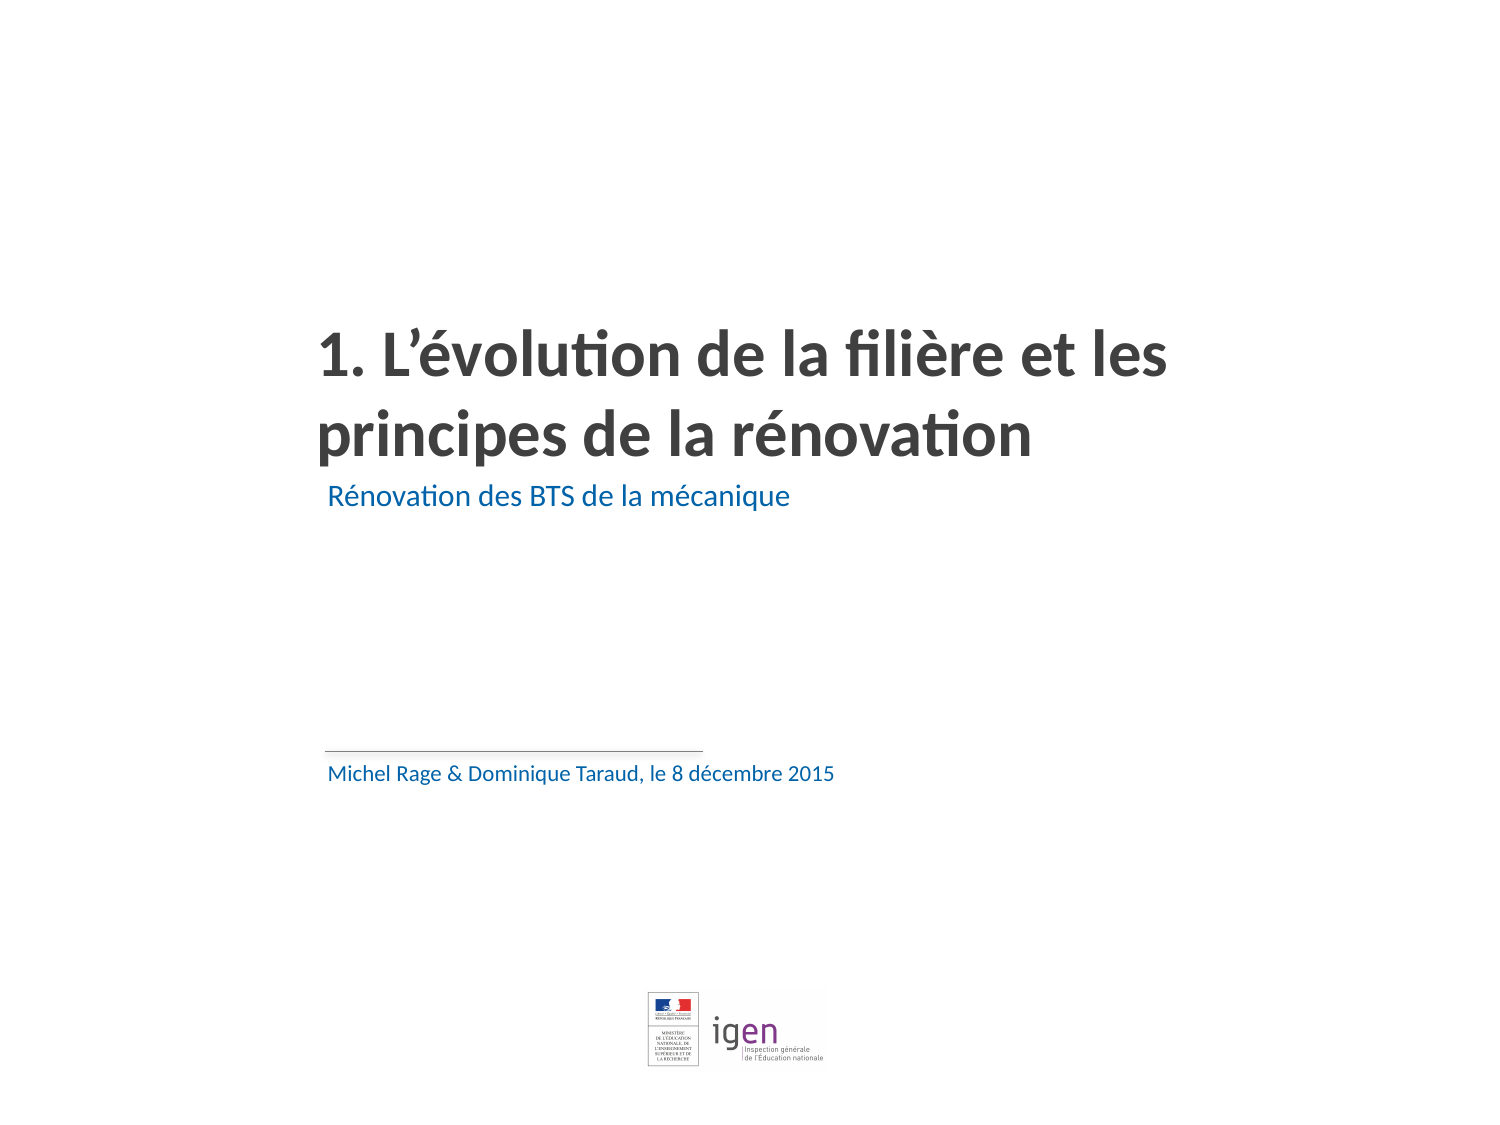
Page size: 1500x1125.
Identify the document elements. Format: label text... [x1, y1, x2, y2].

picture [643, 987, 828, 1071]
text_box Michel Rage & Dominique Taraud, le 8 décembre 2015 [312, 751, 1317, 804]
text_box Rénovation des BTS de la mécanique [312, 467, 1329, 520]
text_box 1. L’évolution de la filière et les principes de la rénovation [301, 302, 1317, 480]
